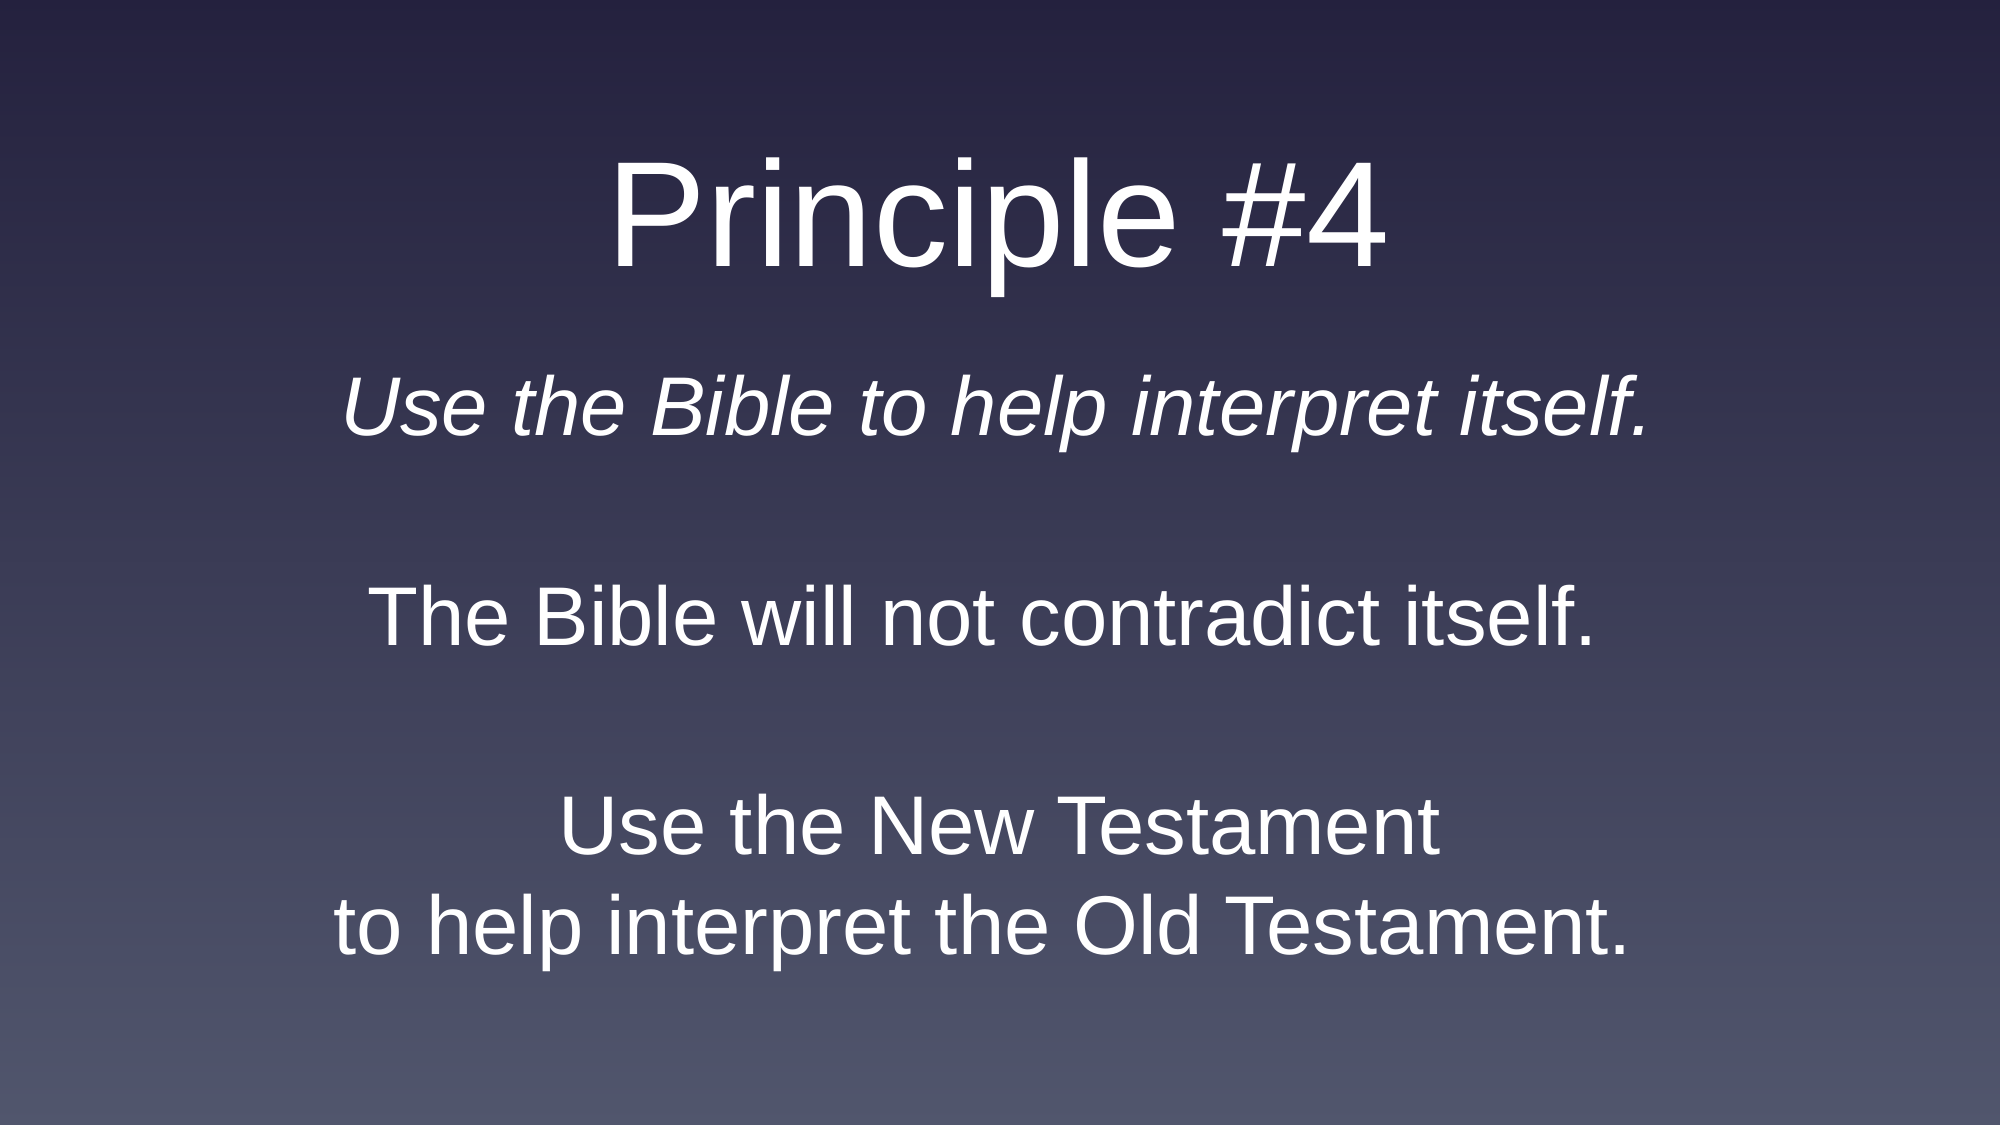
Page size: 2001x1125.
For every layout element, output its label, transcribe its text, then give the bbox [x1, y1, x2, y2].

text_box Use the New Testament to help interpret the Old Testament. [249, 763, 1751, 979]
text_box Use the Bible to help interpret itself. [100, 344, 1896, 460]
text_box Principle #4 [247, 108, 1750, 304]
text_box The Bible will not contradict itself. [249, 554, 1751, 669]
